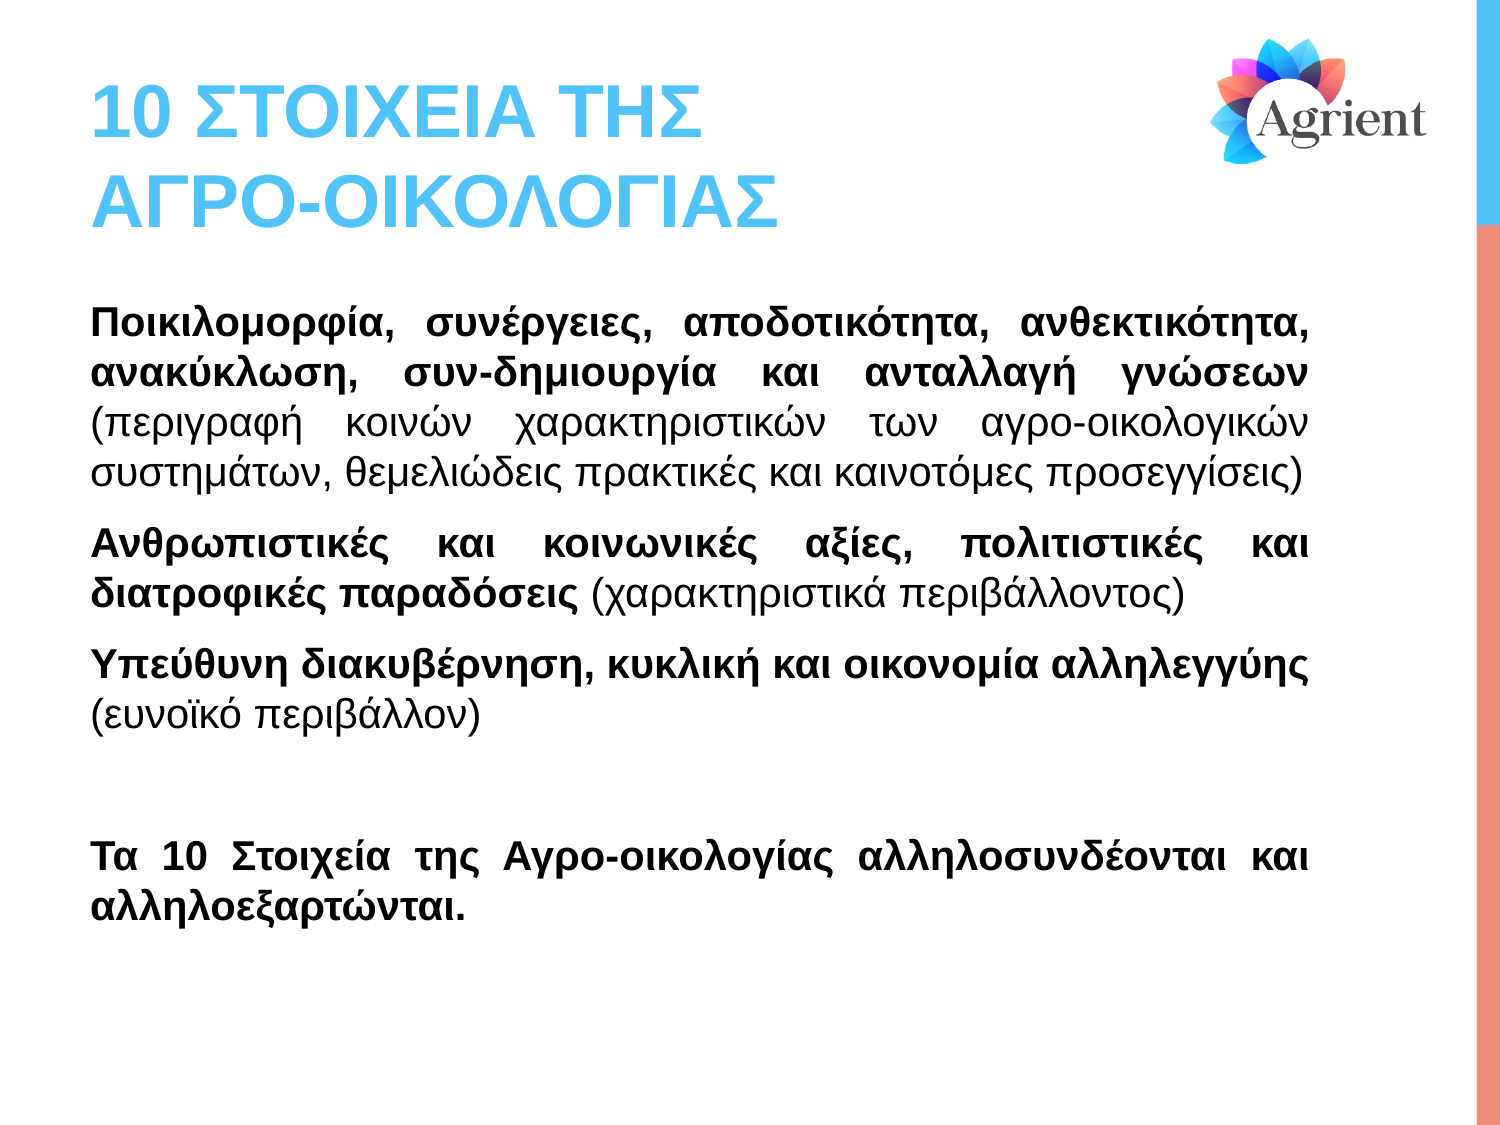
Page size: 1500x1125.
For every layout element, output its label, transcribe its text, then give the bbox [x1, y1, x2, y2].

list Ποικιλομορφία, συνέργειες, αποδοτικότητα, ανθεκτικότητα, ανακύκλωση, συν-δημιουργία και ανταλλαγή γνώσεων (περιγραφή κοινών χαρακτηριστικών των αγρο-οικολογικών συστημάτων, θεμελιώδεις πρακτικές και καινοτόμες προσεγγίσεις) Ανθρωπιστικές και κοινωνικές αξίες, πολιτιστικές και διατροφικές παραδόσεις (χαρακτηριστικά περιβάλλοντος) Υπεύθυνη διακυβέρνηση, κυκλική και οικονομία αλληλεγγύης (ευνοϊκό περιβάλλον) Τα 10 Στοιχεία της Αγρο-οικολογίας αλληλοσυνδέονται και αλληλοεξαρτώνται. [75, 287, 1325, 1005]
title 10 ΣΤΟΙΧΕΙΑ ΤΗΣ ΑΓΡΟ-ΟΙΚΟΛΟΓΙΑΣ [75, 25, 1093, 250]
picture [1200, 30, 1436, 173]
